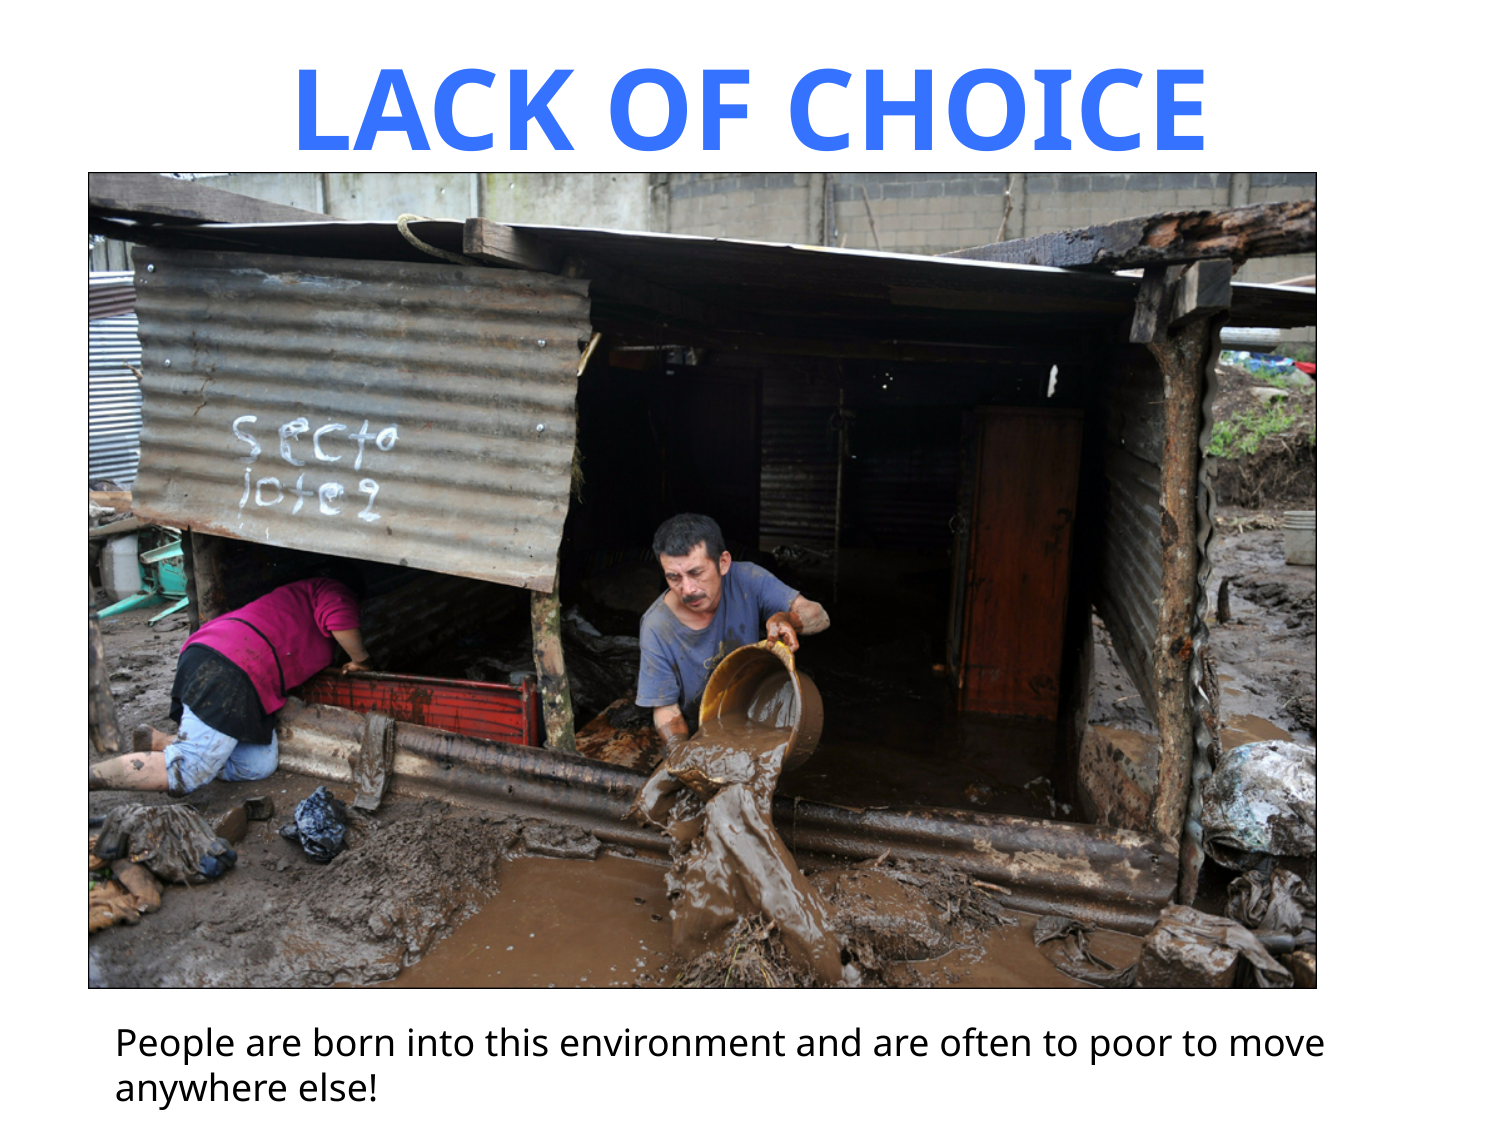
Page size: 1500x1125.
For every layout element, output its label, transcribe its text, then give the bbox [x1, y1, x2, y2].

picture [88, 172, 1317, 989]
text_box Lack of choice [274, 30, 1226, 170]
text_box People are born into this environment and are often to poor to move anywhere else! [100, 1011, 1353, 1117]
